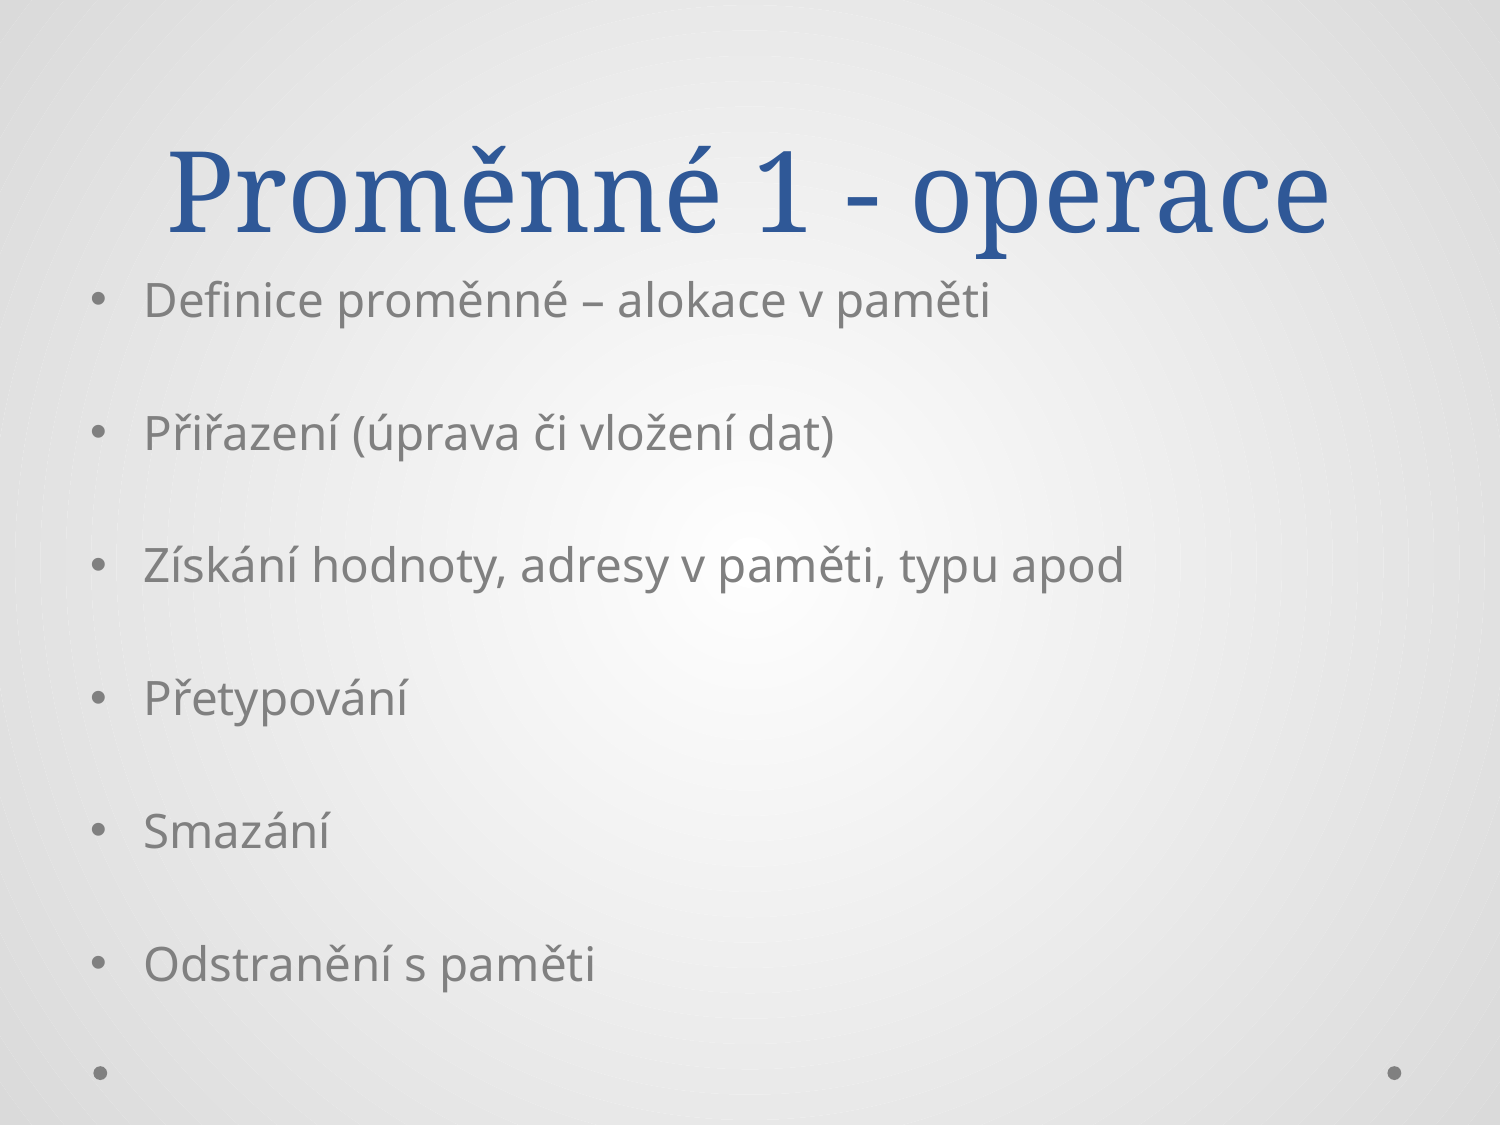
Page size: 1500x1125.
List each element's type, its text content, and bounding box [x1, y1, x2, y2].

title Proměnné 1 - operace [75, 0, 1425, 262]
list Definice proměnné – alokace v paměti Přiřazení (úprava či vložení dat) Získání hodnoty, adresy v paměti, typu apod Přetypování Smazání Odstranění s paměti [75, 262, 1425, 1005]
